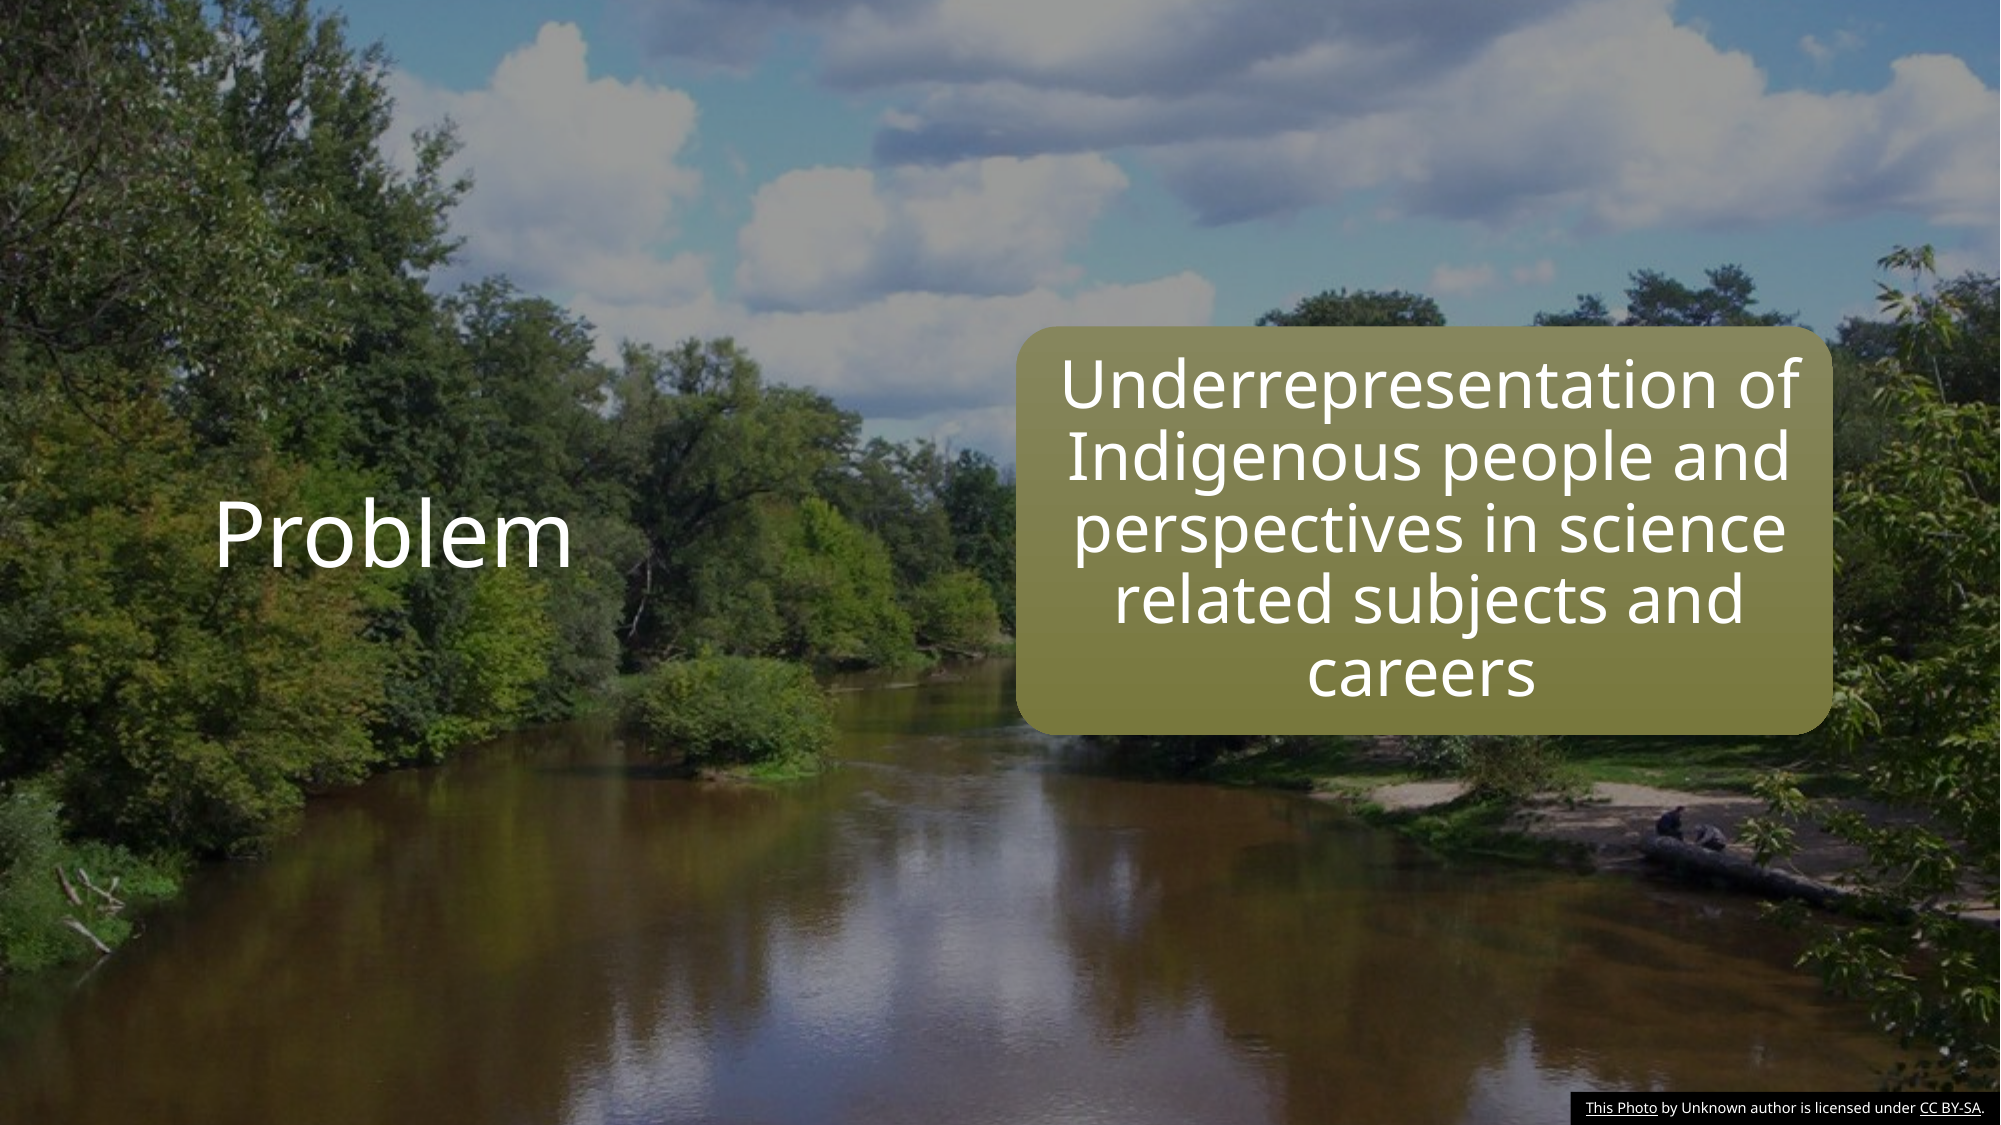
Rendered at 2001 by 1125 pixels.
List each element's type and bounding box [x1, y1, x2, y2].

picture [0, 0, 2000, 1125]
list [1016, 119, 1833, 943]
